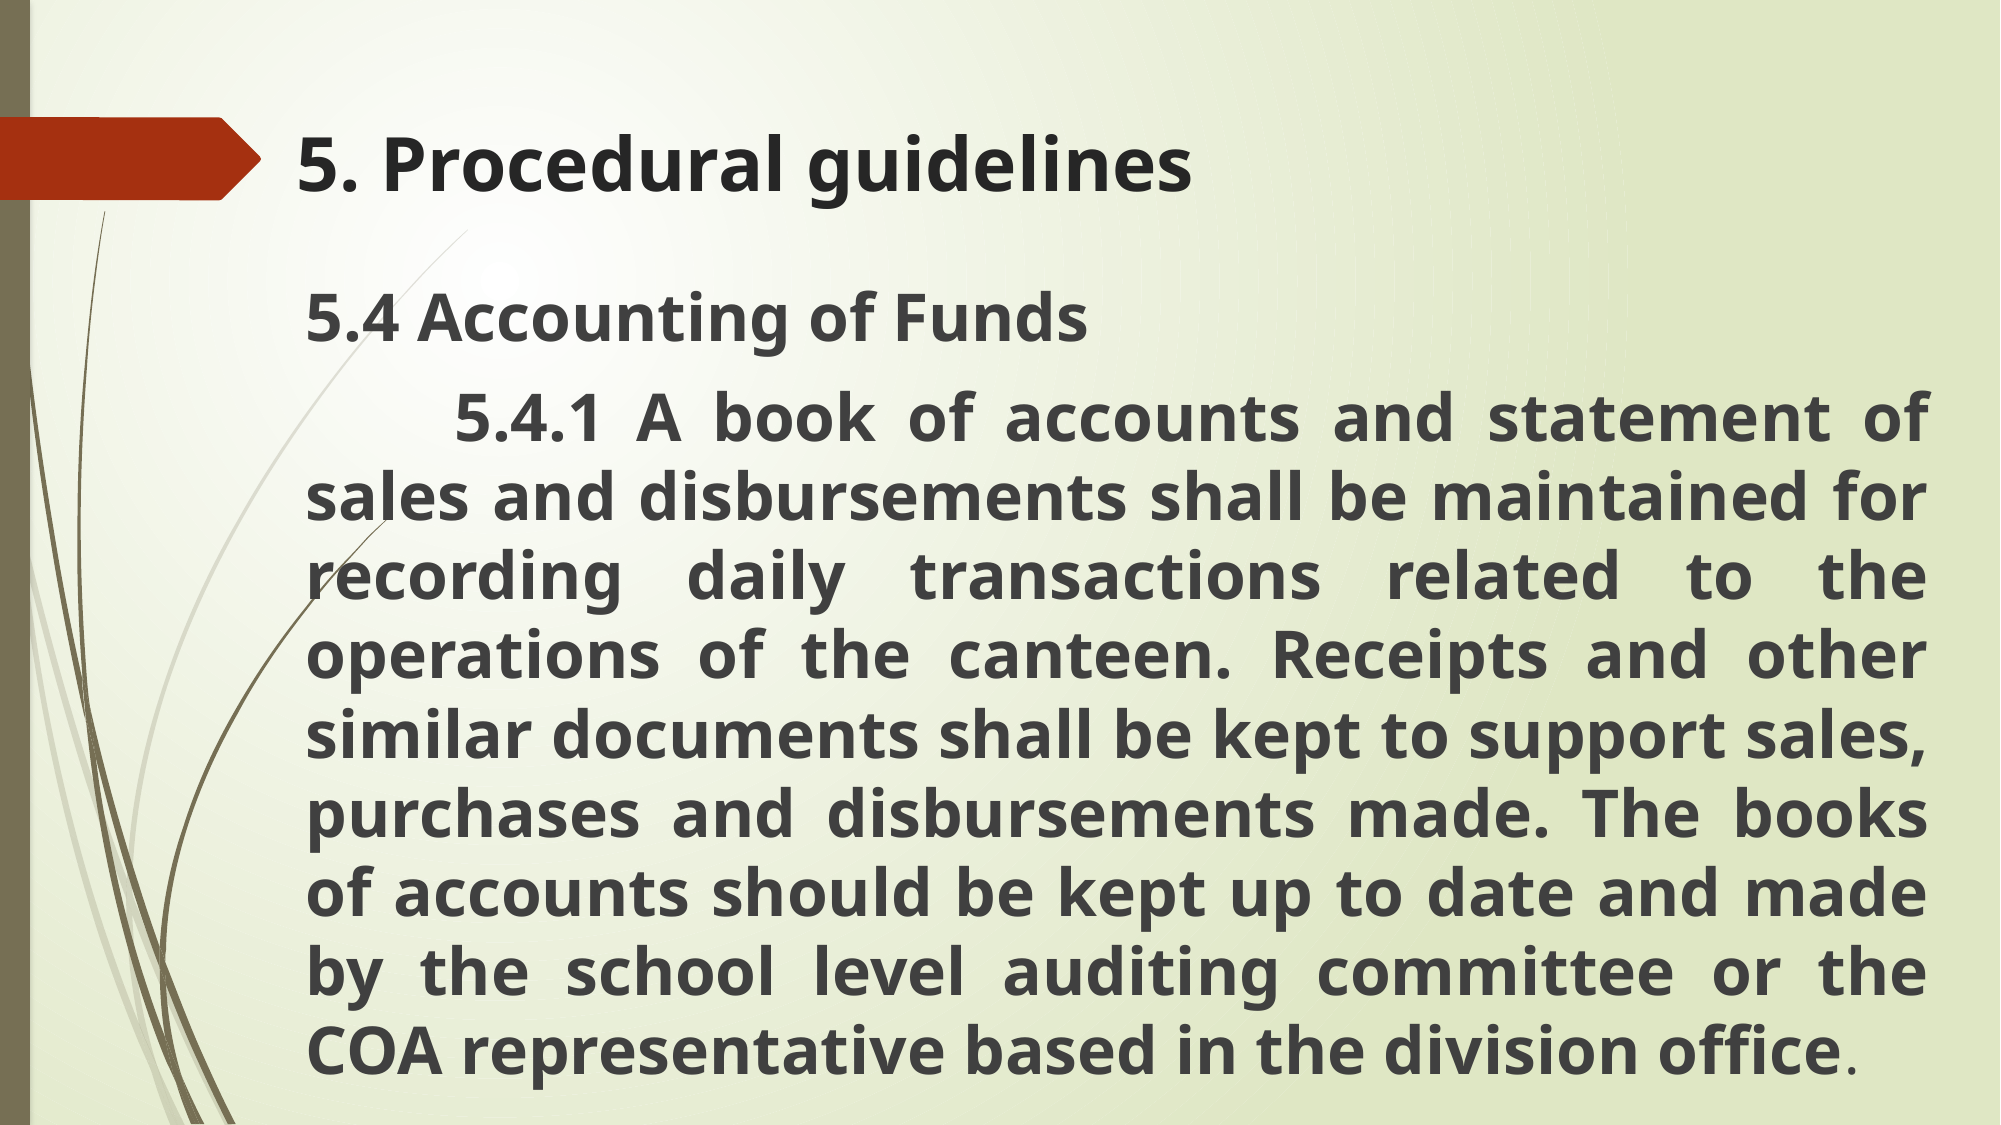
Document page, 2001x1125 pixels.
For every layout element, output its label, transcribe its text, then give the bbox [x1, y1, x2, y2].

title 5. Procedural guidelines [281, 108, 1725, 297]
list 5.4 Accounting of Funds 5.4.1 A book of accounts and statement of sales and disbursements shall be maintained for recording daily transactions related to the operations of the canteen. Receipts and other similar documents shall be kept to support sales, purchases and disbursements made. The books of accounts should be kept up to date and made by the school level auditing committee or the COA representative based in the division office. [290, 267, 1946, 1125]
